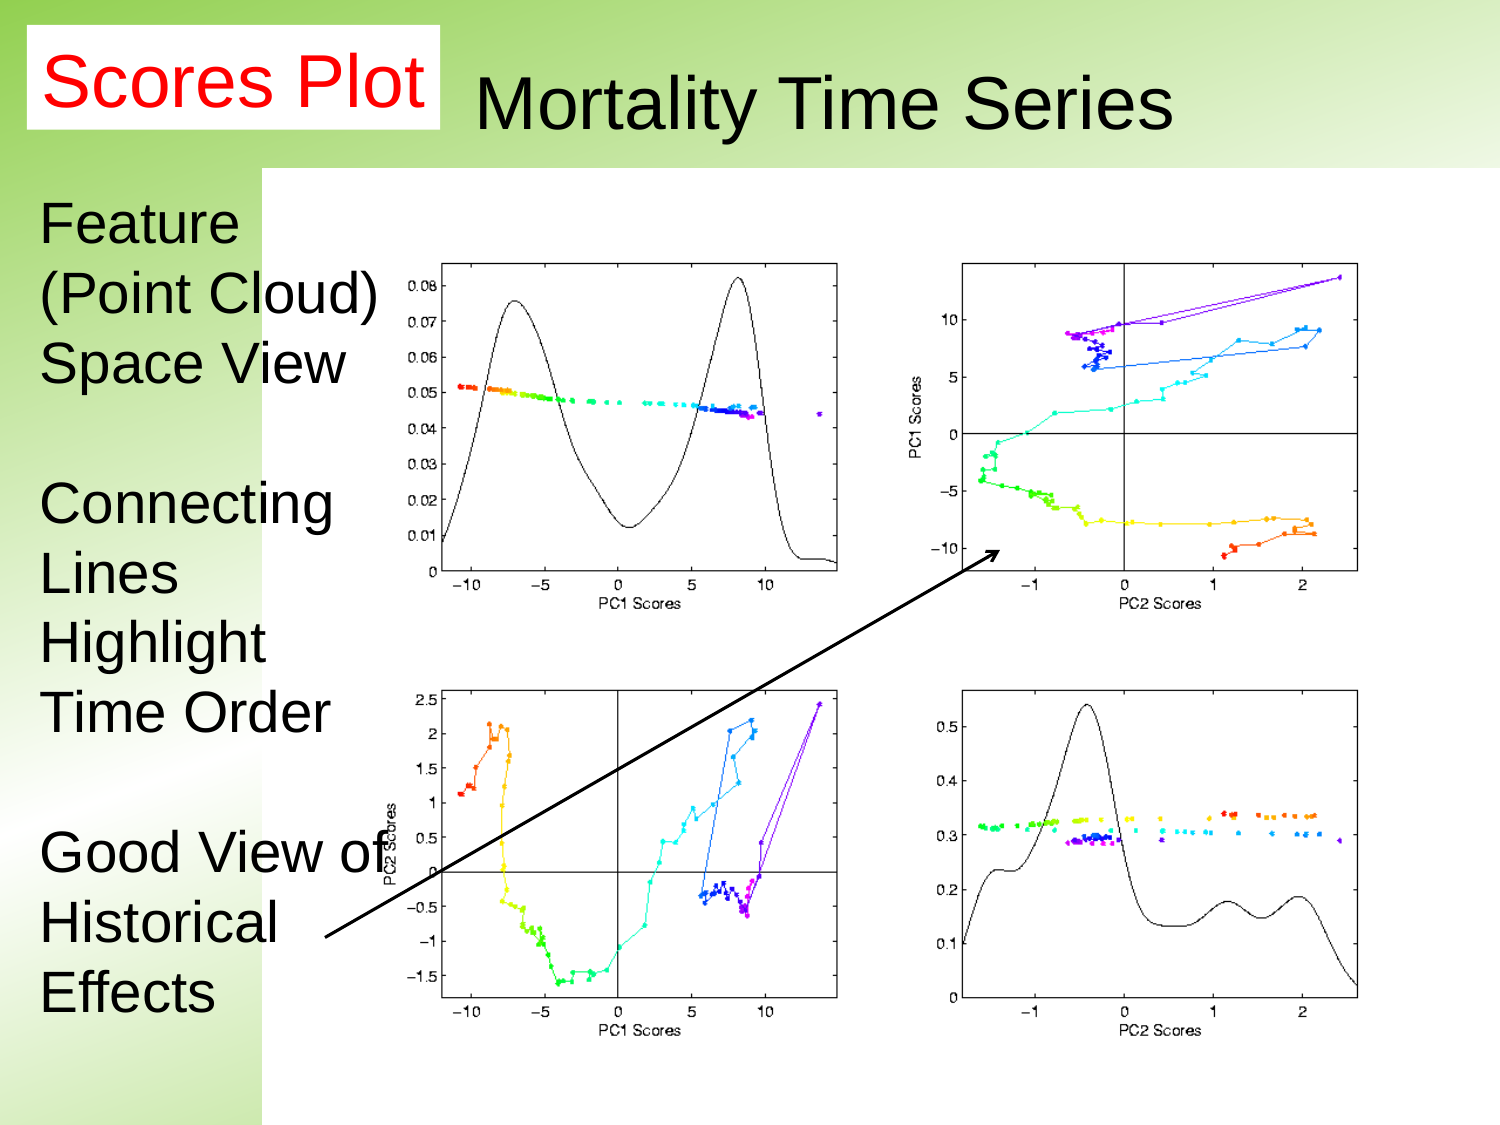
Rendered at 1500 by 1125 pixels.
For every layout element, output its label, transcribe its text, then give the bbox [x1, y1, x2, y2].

text_box Scores Plot [26, 24, 441, 130]
picture [261, 168, 1500, 1125]
title Mortality Time Series [438, 37, 1463, 163]
text_box Scores Plot Feature (Point Cloud) Space View Connecting Lines Highlight Time Order Good View of Historical Effects [24, 37, 438, 1032]
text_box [324, 549, 1001, 938]
